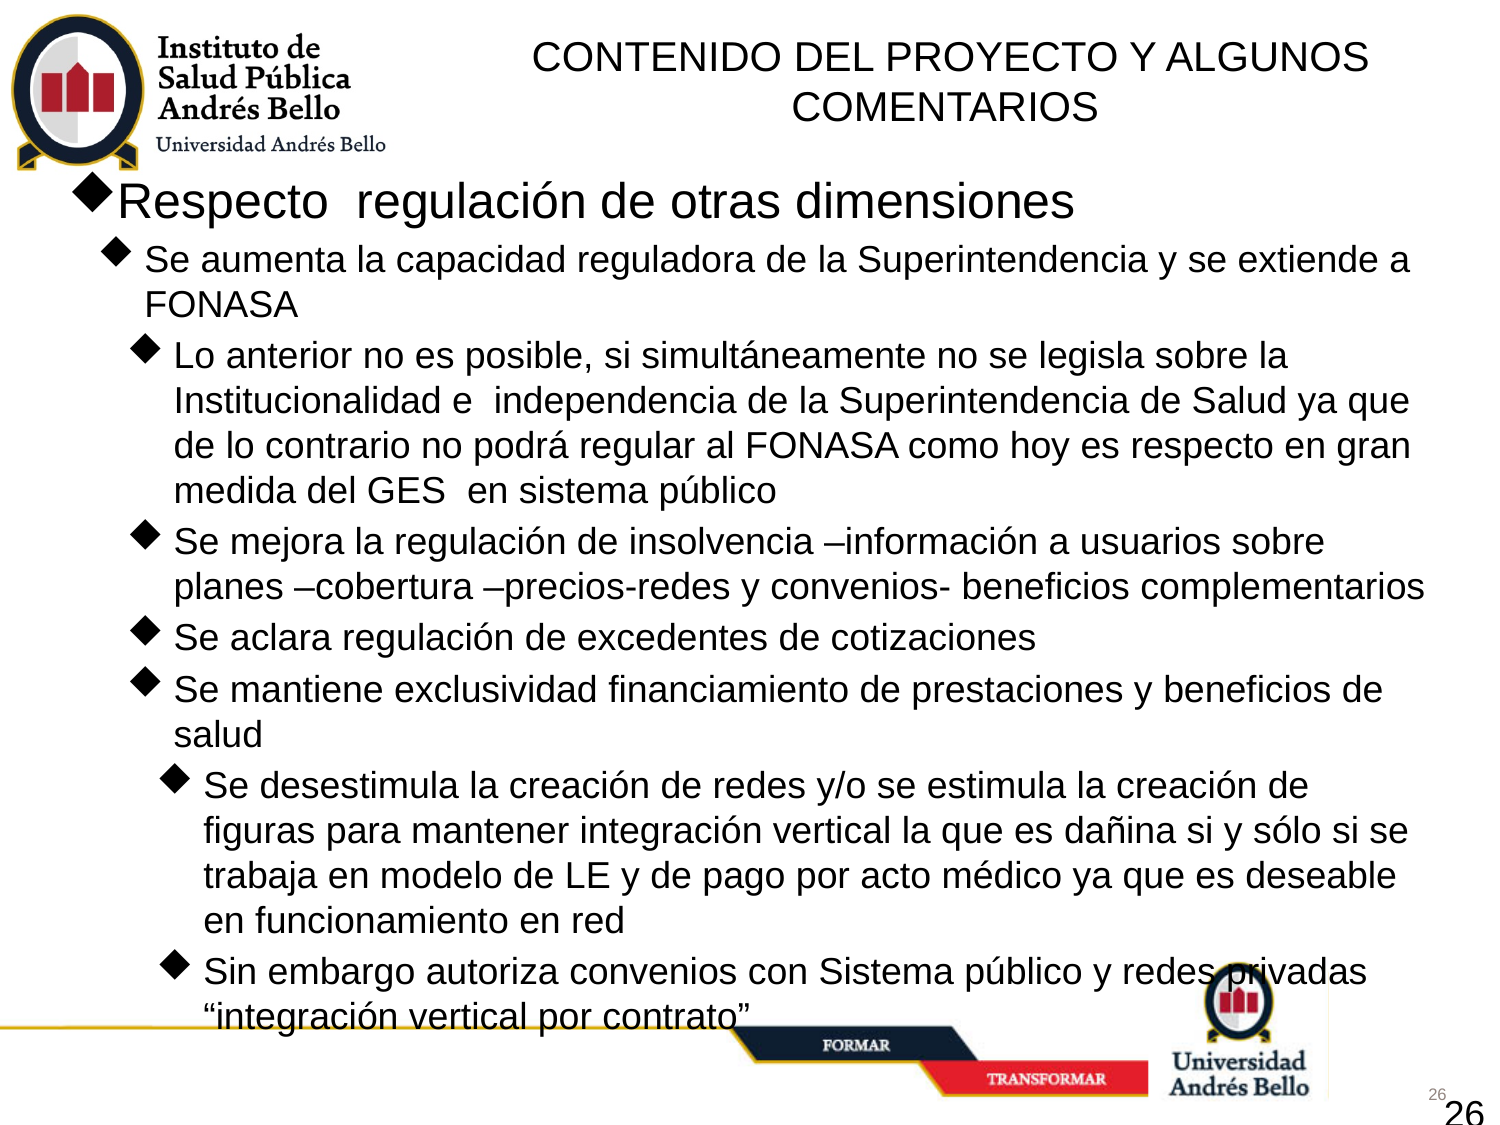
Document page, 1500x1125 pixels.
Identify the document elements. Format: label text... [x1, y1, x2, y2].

slide_number 26 [1286, 1082, 1500, 1107]
picture [0, 0, 1329, 1125]
list Respecto regulación de otras dimensiones Se aumenta la capacidad reguladora de la Superintendencia y se extiende a FONASA Lo anterior no es posible, si simultáneamente no se legisla sobre la Institucionalidad e independencia de la Superintendencia de Salud ya que de lo contrario no podrá regular al FONASA como hoy es respecto en gran medida del GES en sistema público Se mejora la regulación de insolvencia –información a usuarios sobre planes –cobertura –precios-redes y convenios- beneficios complementarios Se aclara regulación de excedentes de cotizaciones Se mantiene exclusividad financiamiento de prestaciones y beneficios de salud Se desestimula la creación de redes y/o se estimula la creación de figuras para mantener integración vertical la que es dañina si y sólo si se trabaja en modelo de LE y de pago por acto médico ya que es deseable en funcionamiento en red Sin embargo autoriza convenios con Sistema público y redes privadas “integración vertical por contrato” [53, 160, 1447, 1047]
title CONTENIDO DEL PROYECTO Y ALGUNOS COMENTARIOS [431, 30, 1471, 180]
